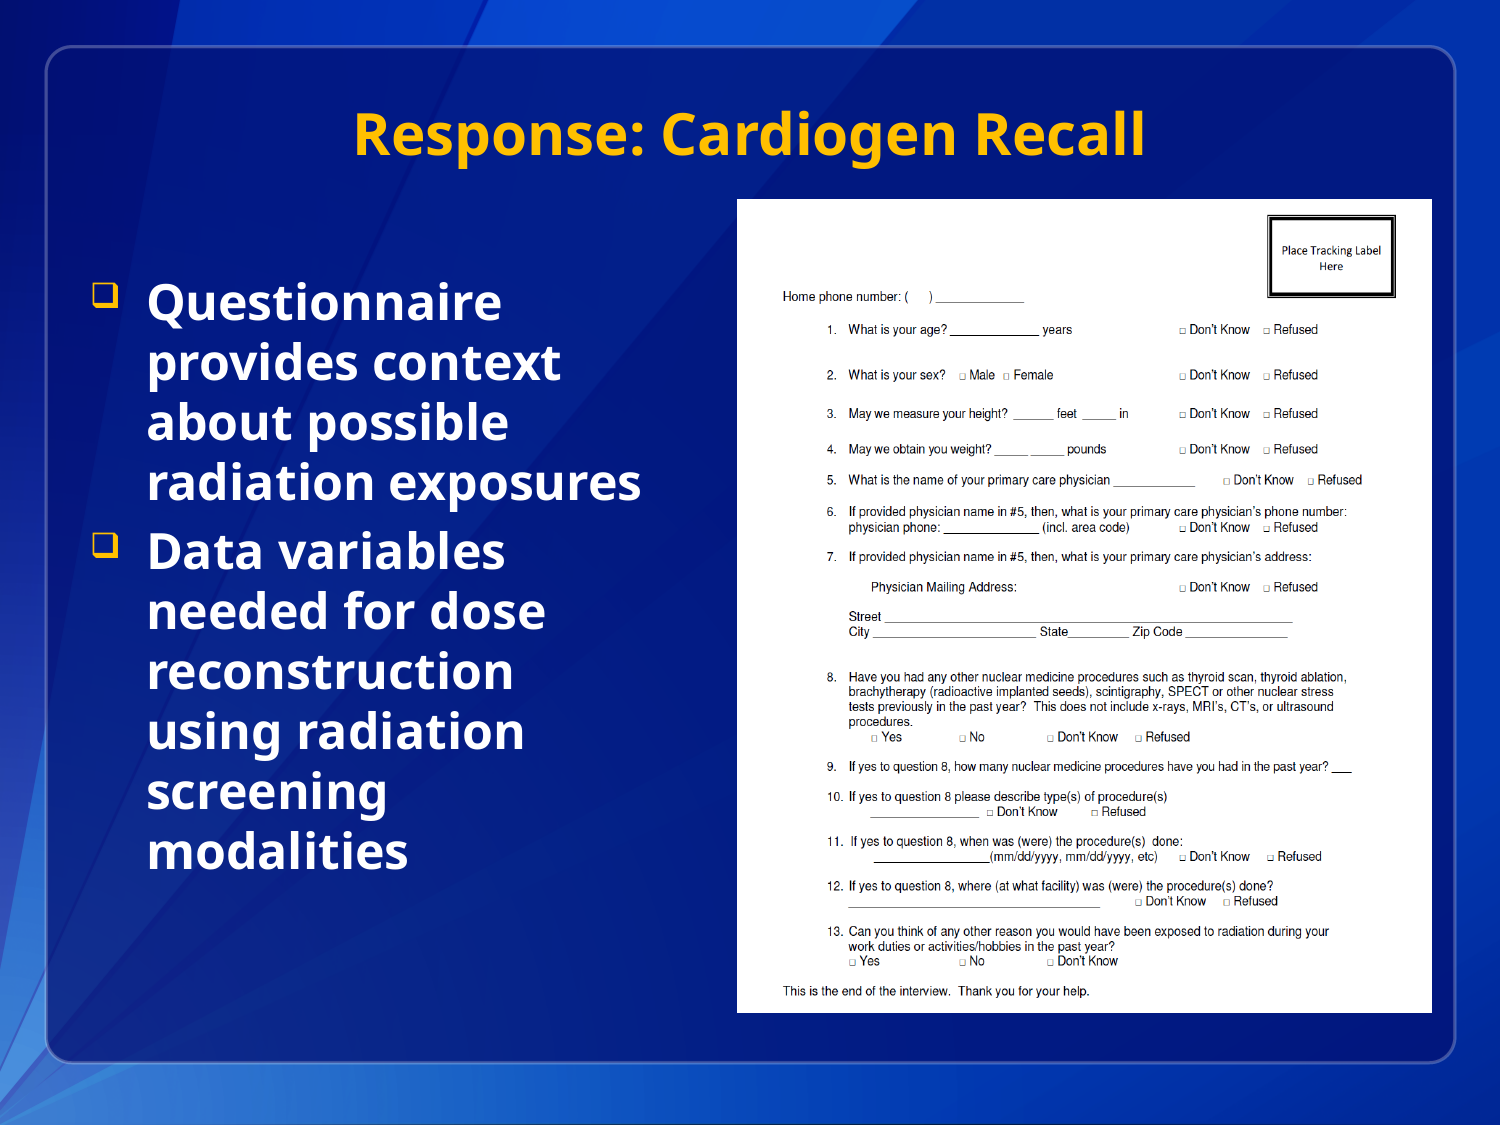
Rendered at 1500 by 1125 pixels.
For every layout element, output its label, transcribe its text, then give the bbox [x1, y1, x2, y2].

title Response: Cardiogen Recall [75, 45, 1425, 175]
list Questionnaire provides context about possible radiation exposures Data variables needed for dose reconstruction using radiation screening modalities [75, 262, 675, 950]
picture [0, 0, 1500, 1125]
